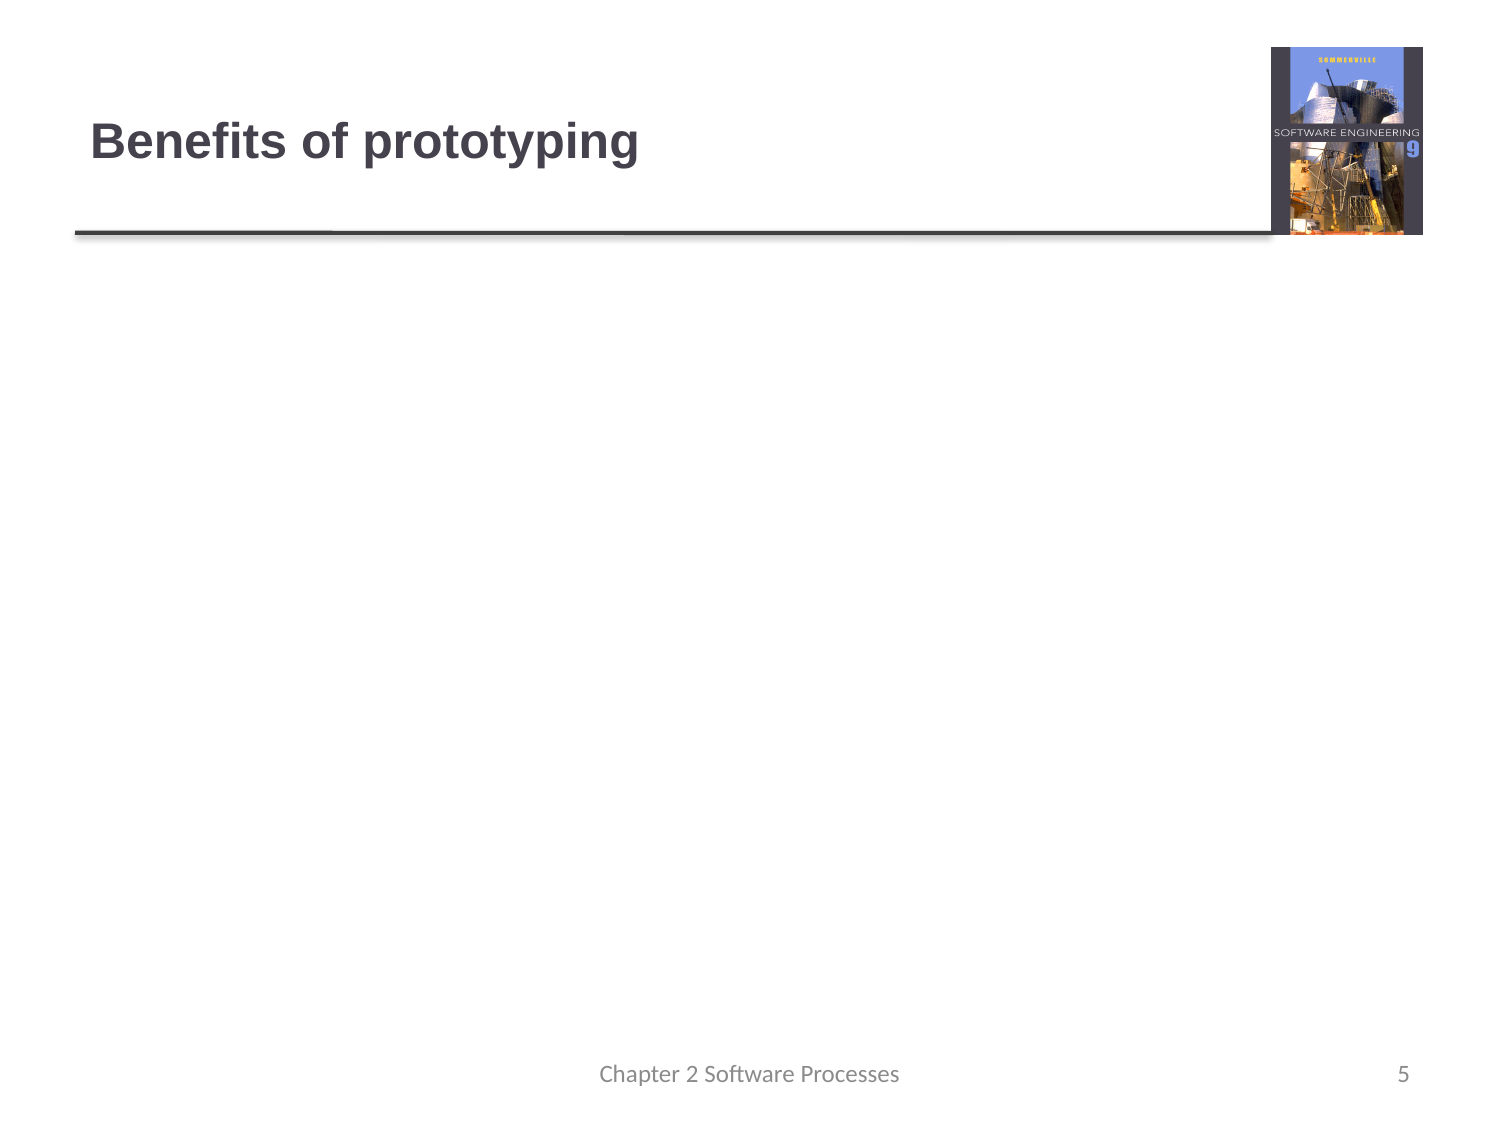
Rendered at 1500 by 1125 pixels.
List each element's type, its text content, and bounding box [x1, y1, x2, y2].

slide_number 5 [1074, 1042, 1425, 1103]
footer Chapter 2 Software Processes [512, 1042, 988, 1103]
picture [1272, 47, 1423, 235]
title Benefits of prototyping [74, 44, 1272, 233]
